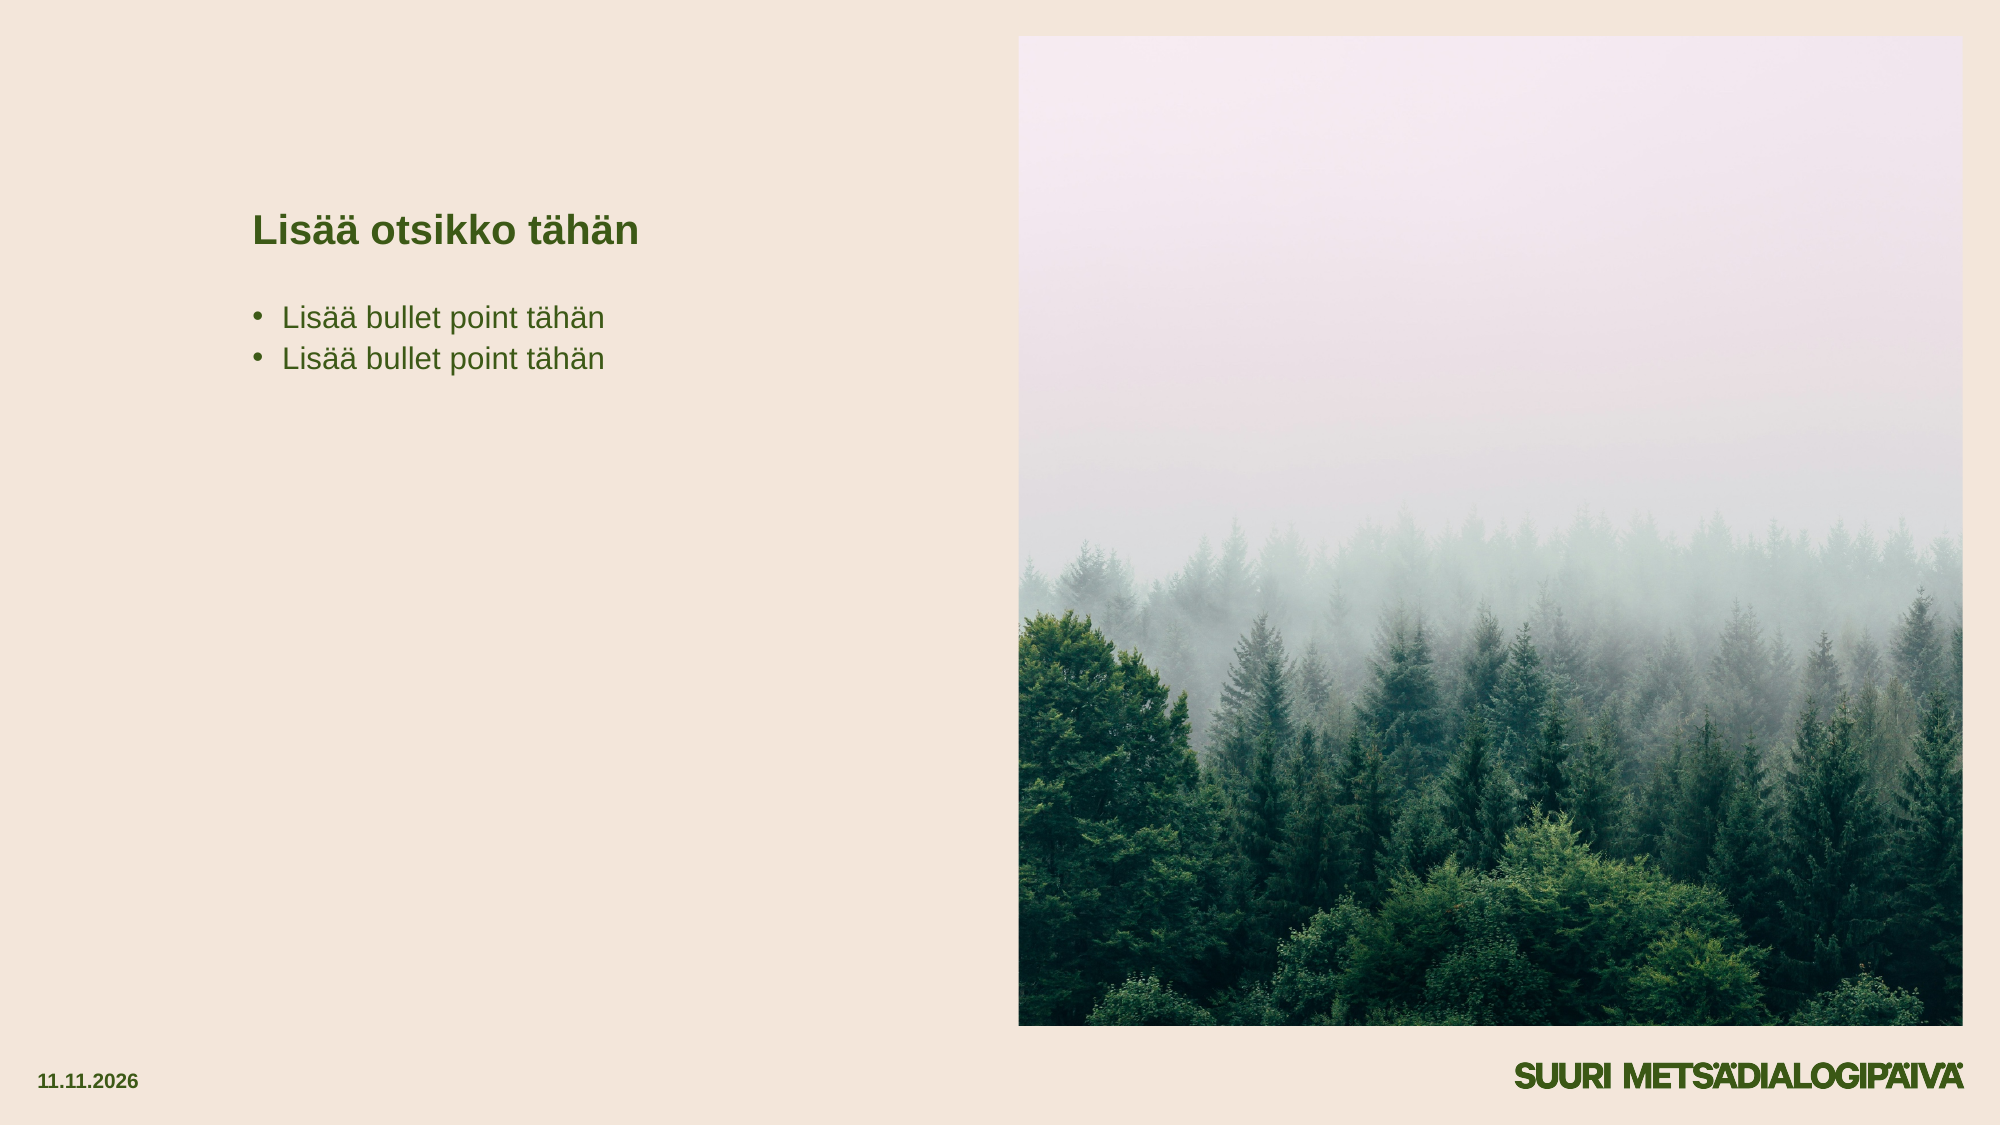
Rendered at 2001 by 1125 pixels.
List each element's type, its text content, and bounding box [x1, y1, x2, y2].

list Lisää bullet point tähän Lisää bullet point tähän [252, 297, 948, 962]
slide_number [37, 1063, 488, 1098]
picture [1514, 1049, 1965, 1099]
title Lisää otsikko tähän [252, 208, 948, 297]
picture [1018, 36, 1964, 1026]
